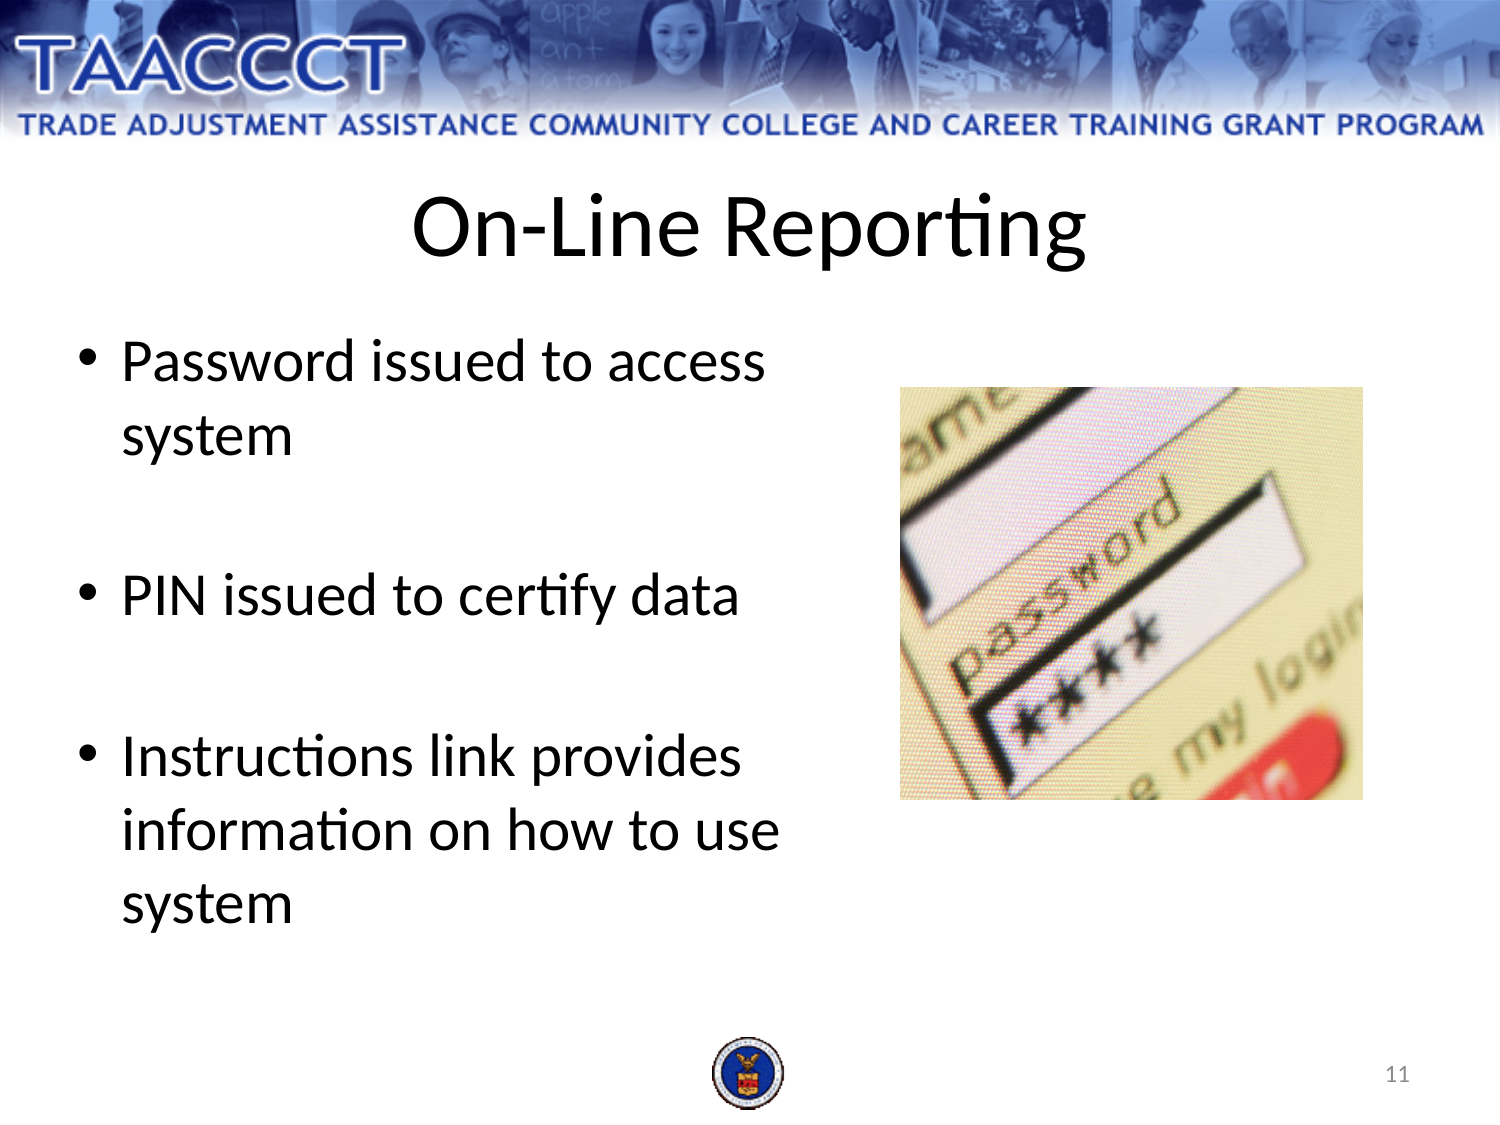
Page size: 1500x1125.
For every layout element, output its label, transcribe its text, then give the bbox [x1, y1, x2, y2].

picture [0, 0, 1500, 155]
picture [712, 1037, 786, 1110]
picture [899, 387, 1363, 801]
slide_number 11 [1074, 1042, 1425, 1103]
list Password issued to access system PIN issued to certify data Instructions link provides information on how to use system [62, 312, 926, 1033]
title On-Line Reporting [74, 87, 1426, 276]
